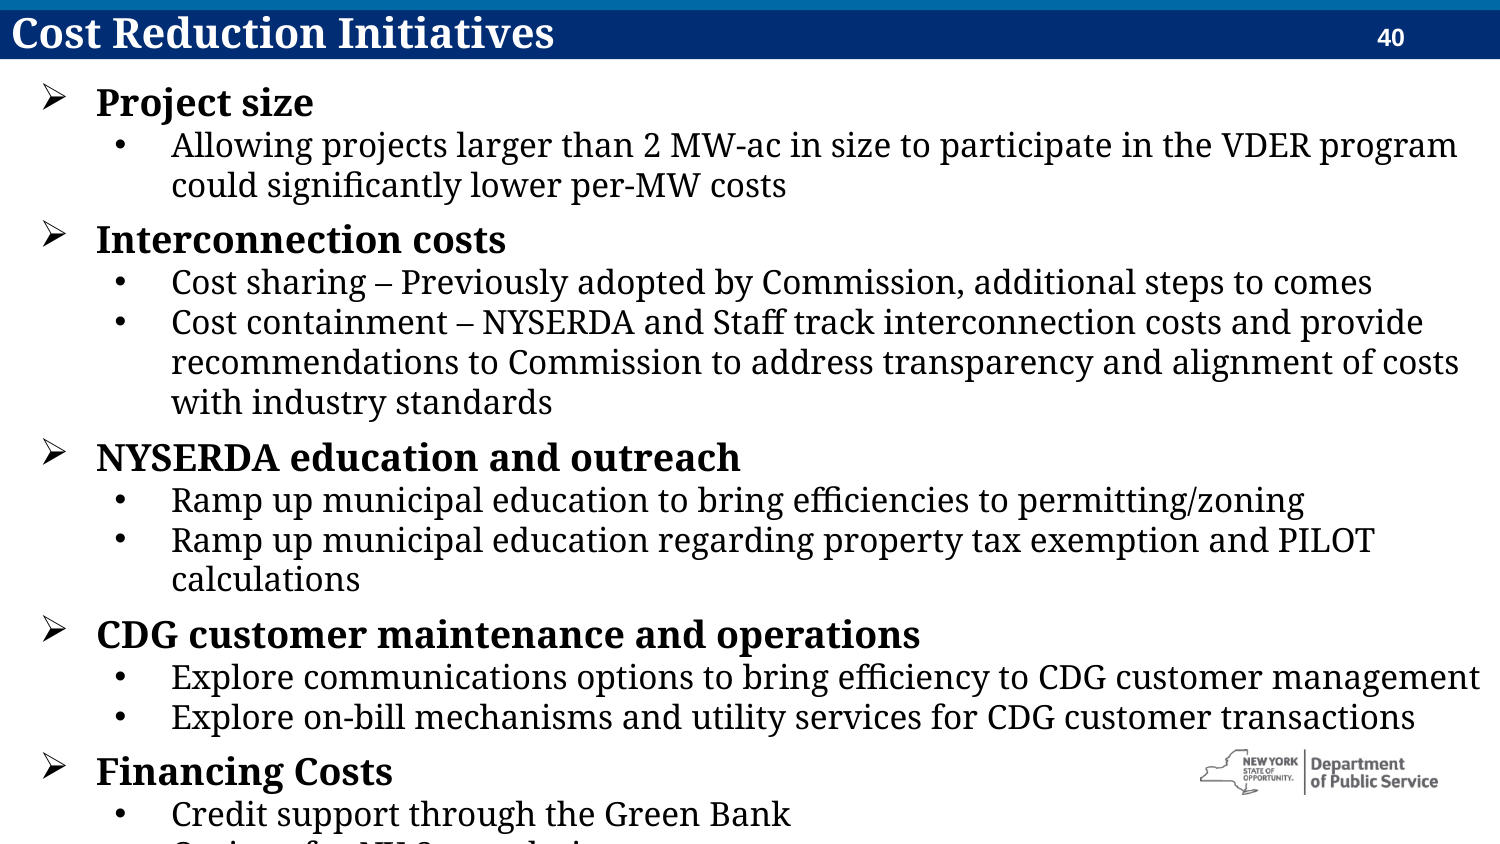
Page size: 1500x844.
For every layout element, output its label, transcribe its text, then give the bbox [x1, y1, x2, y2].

text_box Cost Reduction Initiatives [0, 0, 1422, 115]
text_box Project size Allowing projects larger than 2 MW-ac in size to participate in the VDER program could significantly lower per-MW costs Interconnection costs Cost sharing – Previously adopted by Commission, additional steps to comes Cost containment – NYSERDA and Staff track interconnection costs and provide recommendations to Commission to address transparency and alignment of costs with industry standards NYSERDA education and outreach Ramp up municipal education to bring efficiencies to permitting/zoning Ramp up municipal education regarding property tax exemption and PILOT calculations CDG customer maintenance and operations Explore communications options to bring efficiency to CDG customer management Explore on-bill mechanisms and utility services for CDG customer transactions Financing Costs Credit support through the Green Bank Options for NY-Sun redesign [24, 71, 1499, 844]
